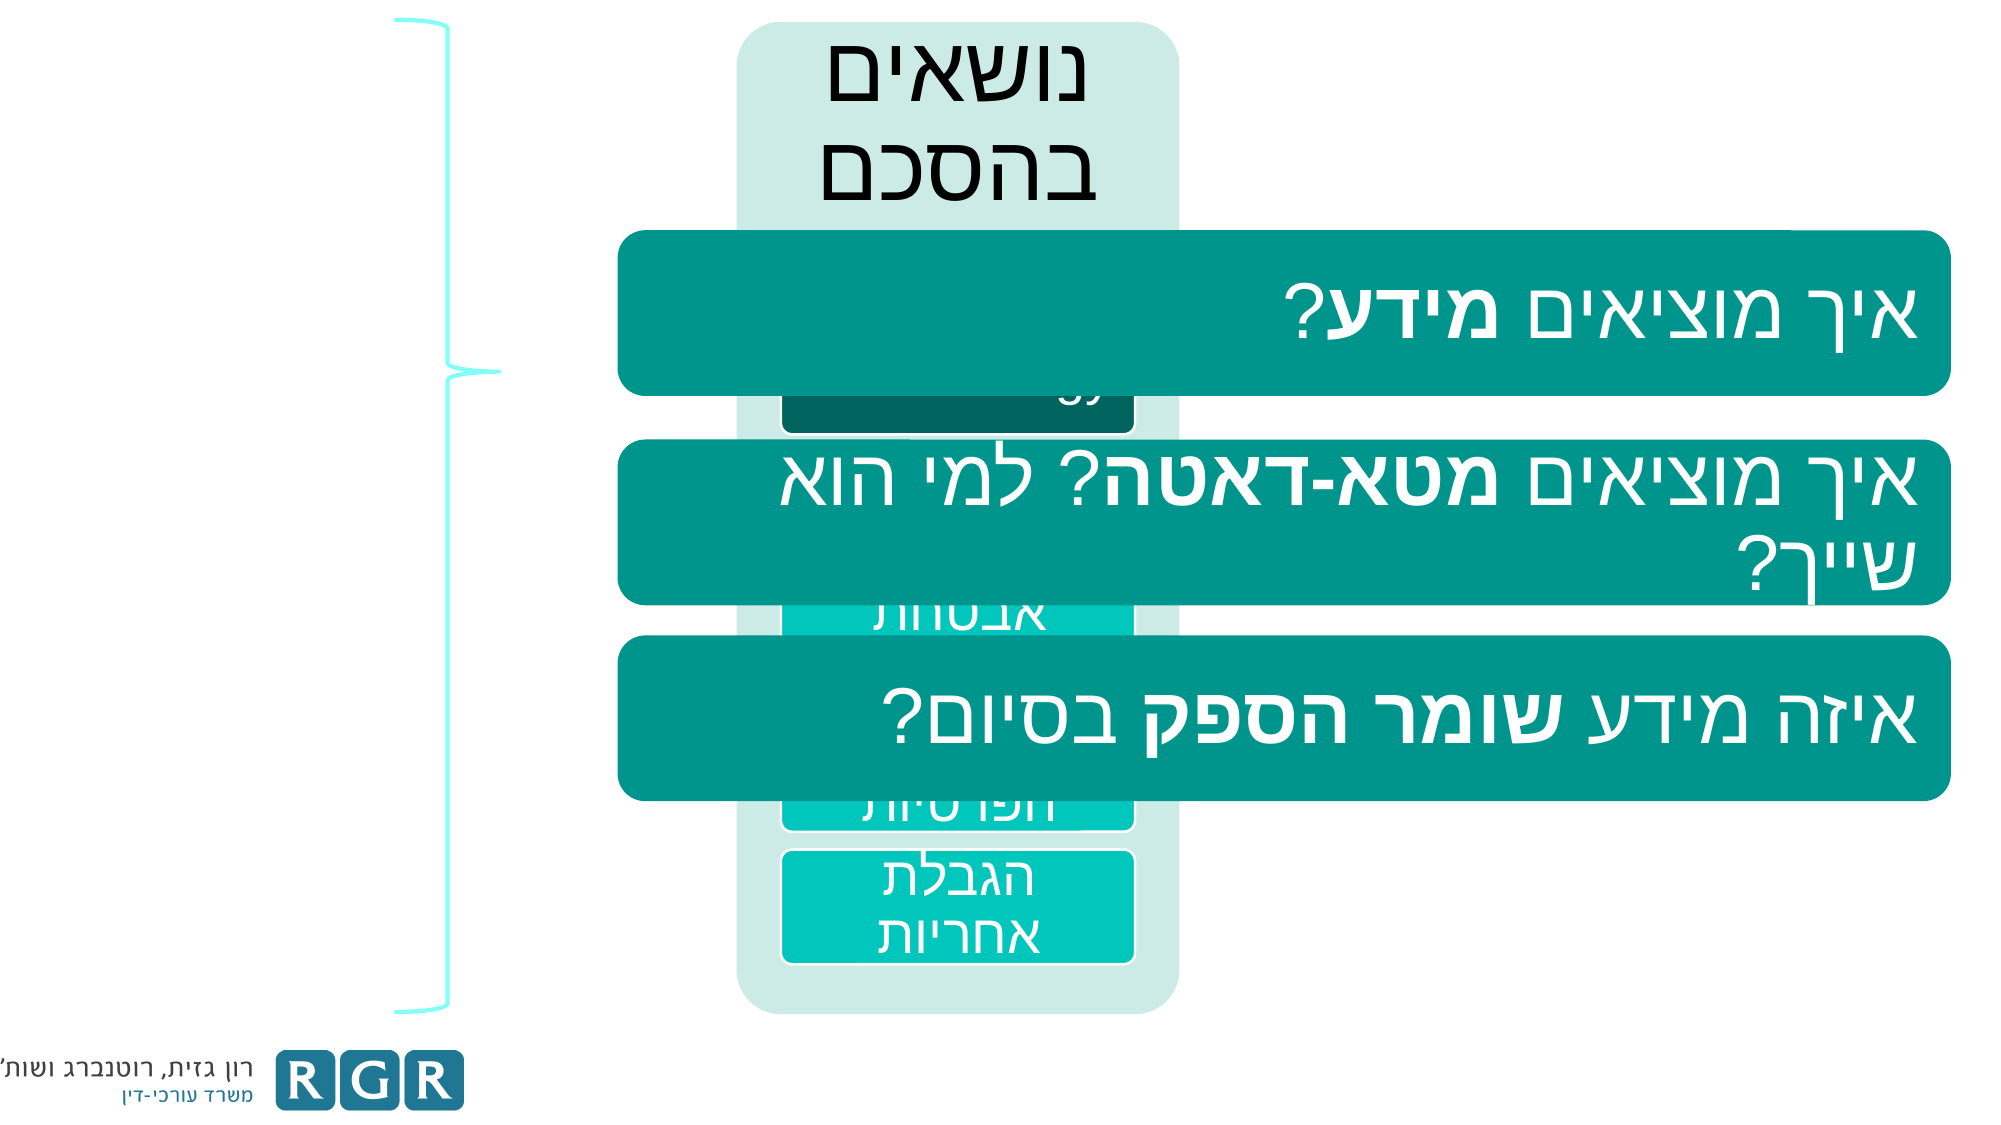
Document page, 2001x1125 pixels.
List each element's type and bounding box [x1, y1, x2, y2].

picture [0, 1050, 464, 1111]
text_box [736, 21, 1180, 26]
text_box [393, 17, 502, 1015]
text_box [617, 26, 1952, 1019]
